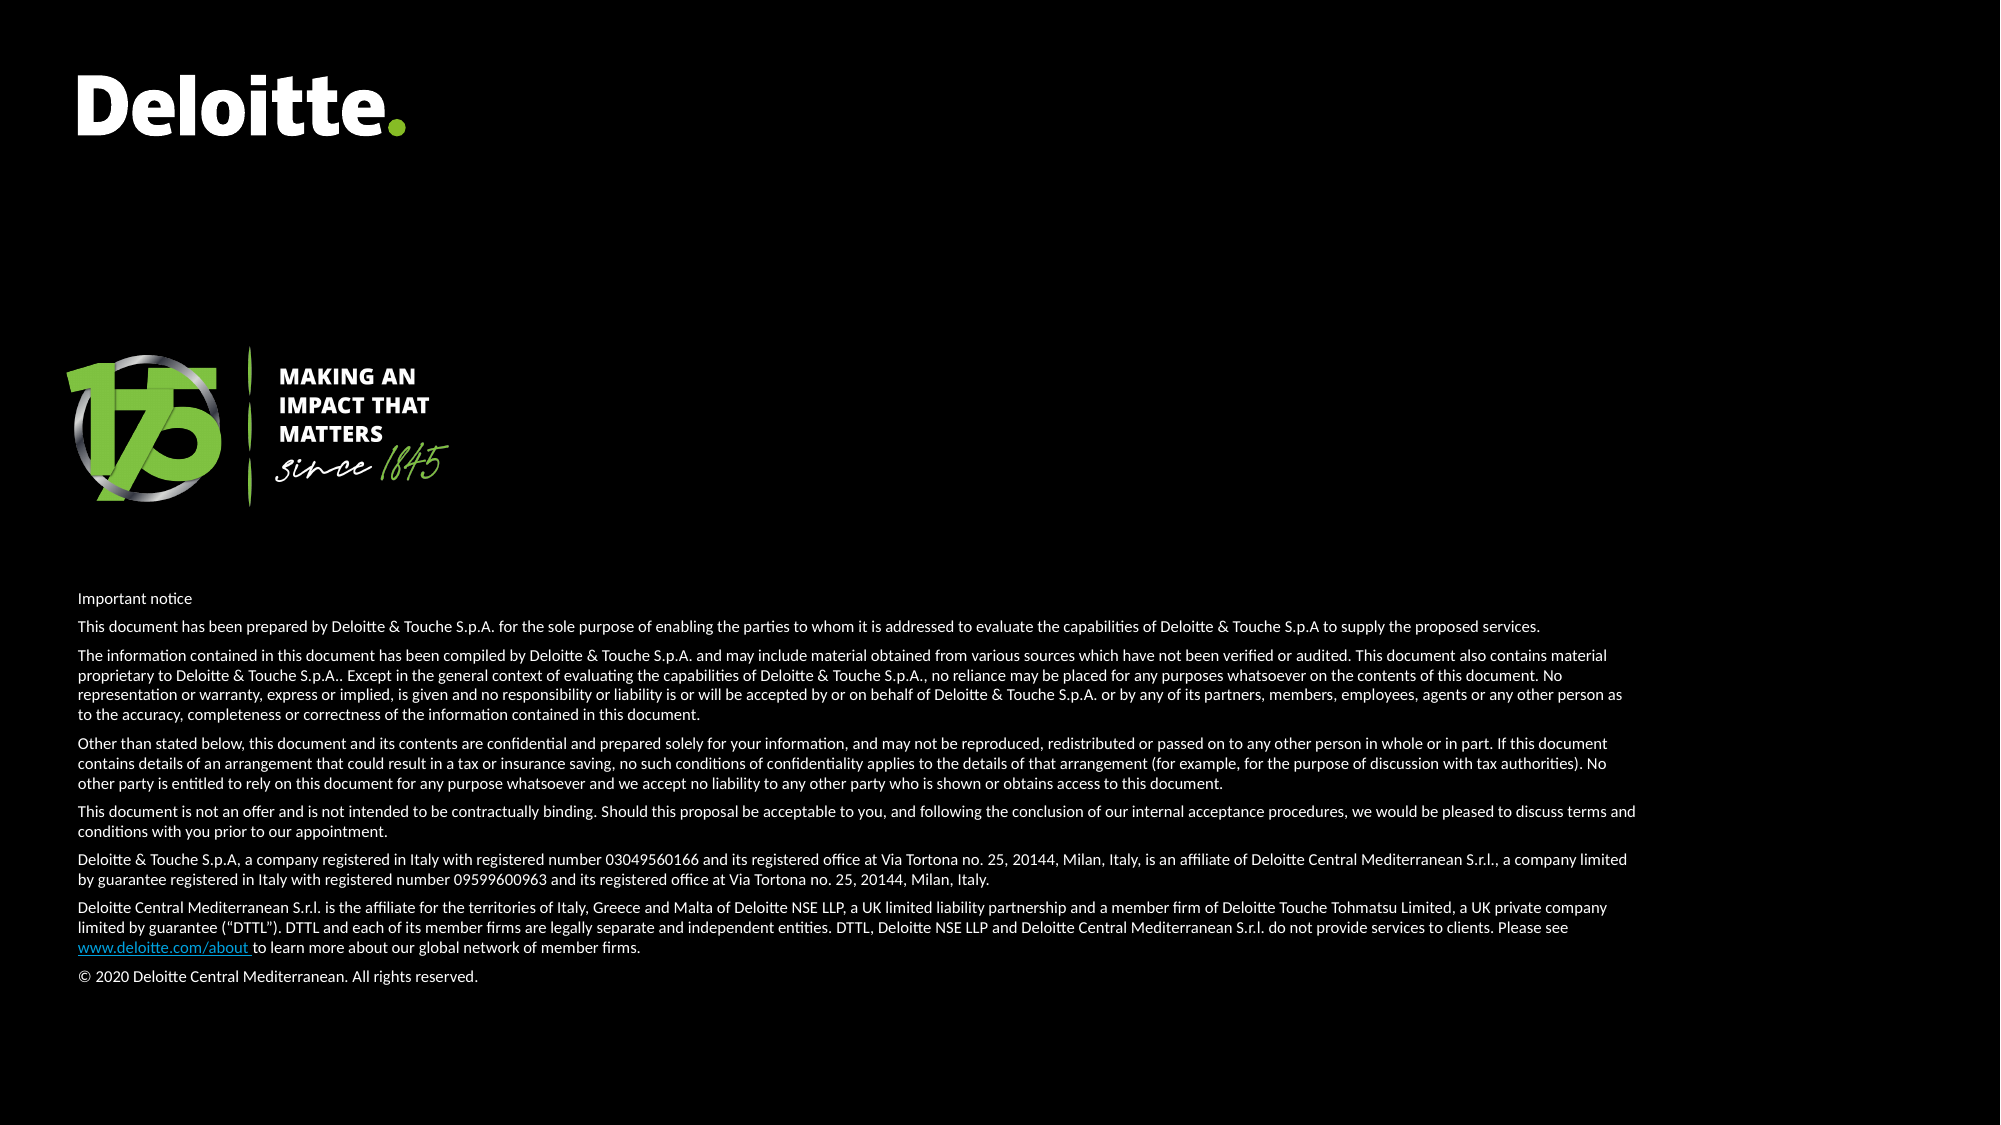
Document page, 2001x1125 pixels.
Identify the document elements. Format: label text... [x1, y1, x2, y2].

list Important notice This document has been prepared by Deloitte & Touche S.p.A. for the sole purpose of enabling the parties to whom it is addressed to evaluate the capabilities of Deloitte & Touche S.p.A to supply the proposed services. The information contained in this document has been compiled by Deloitte & Touche S.p.A. and may include material obtained from various sources which have not been verified or audited. This document also contains material proprietary to Deloitte & Touche S.p.A.. Except in the general context of evaluating the capabilities of Deloitte & Touche S.p.A., no reliance may be placed for any purposes whatsoever on the contents of this document. No representation or warranty, express or implied, is given and no responsibility or liability is or will be accepted by or on behalf of Deloitte & Touche S.p.A. or by any of its partners, members, employees, agents or any other person as to the accuracy, completeness or correctness of the information contained in this document. Other than stated below, this document and its contents are confidential and prepared solely for your information, and may not be reproduced, redistributed or passed on to any other person in whole or in part. If this document contains details of an arrangement that could result in a tax or insurance saving, no such conditions of confidentiality applies to the details of that arrangement (for example, for the purpose of discussion with tax authorities). No other party is entitled to rely on this document for any purpose whatsoever and we accept no liability to any other party who is shown or obtains access to this document. This document is not an offer and is not intended to be contractually binding. Should this proposal be acceptable to you, and following the conclusion of our internal acceptance procedures, we would be pleased to discuss terms and conditions with you prior to our appointment. Deloitte & Touche S.p.A, a company registered in Italy with registered number 03049560166 and its registered office at Via Tortona no. 25, 20144, Milan, Italy, is an affiliate of Deloitte Central Mediterranean S.r.l., a company limited by guarantee registered in Italy with registered number 09599600963 and its registered office at Via Tortona no. 25, 20144, Milan, Italy. Deloitte Central Mediterranean S.r.l. is the affiliate for the territories of Italy, Greece and Malta of Deloitte NSE LLP, a UK limited liability partnership and a member firm of Deloitte Touche Tohmatsu Limited, a UK private company limited by guarantee (“DTTL”). DTTL and each of its member firms are legally separate and independent entities. DTTL, Deloitte NSE LLP and Deloitte Central Mediterranean S.r.l. do not provide services to clients. Please see www.deloitte.com/about to learn more about our global network of member firms. © 2020 Deloitte Central Mediterranean. All rights reserved. [77, 587, 1641, 1105]
picture [63, 346, 450, 507]
